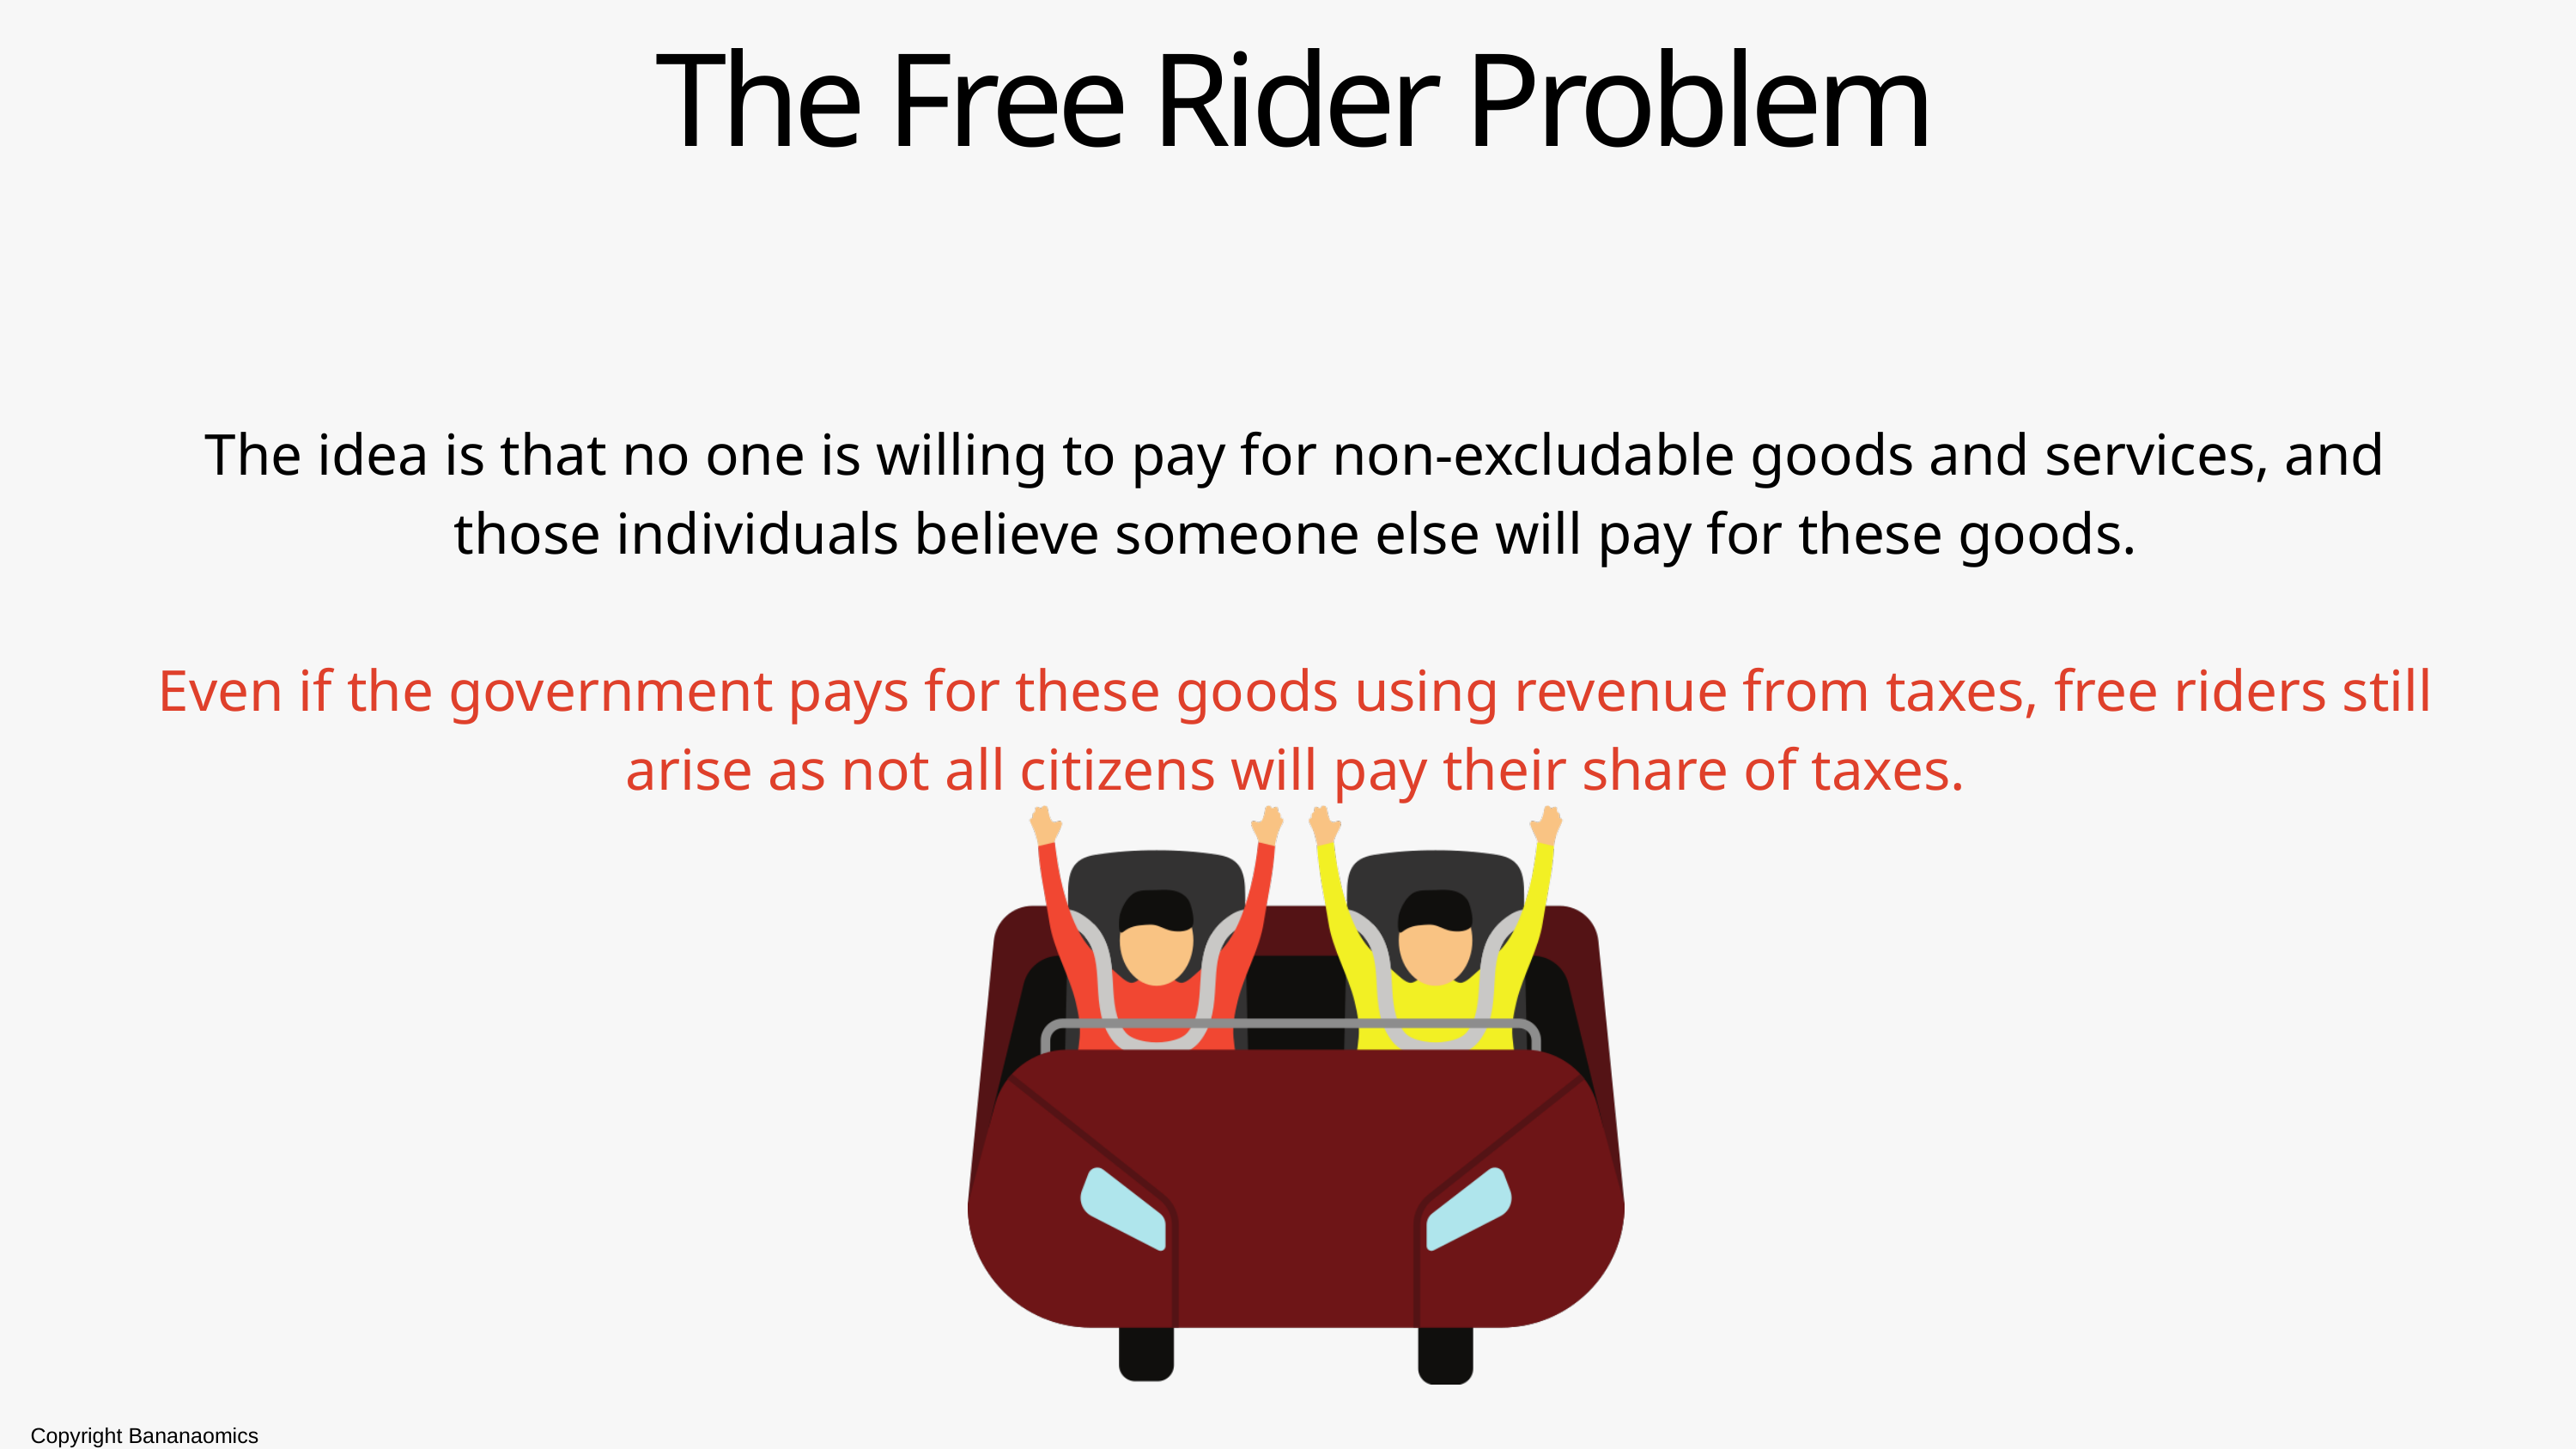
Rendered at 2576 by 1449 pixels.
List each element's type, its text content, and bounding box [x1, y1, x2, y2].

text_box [144, 31, 2448, 259]
text_box The idea is that no one is willing to pay for non-excludable goods and services, and those individuals believe someone else will pay for these goods. Even if the government pays for these goods using revenue from taxes, free riders still arise as not all citizens will pay their share of taxes. [144, 407, 2448, 802]
text_box Copyright Bananaomics [0, 1417, 553, 1448]
picture [968, 804, 1625, 1385]
